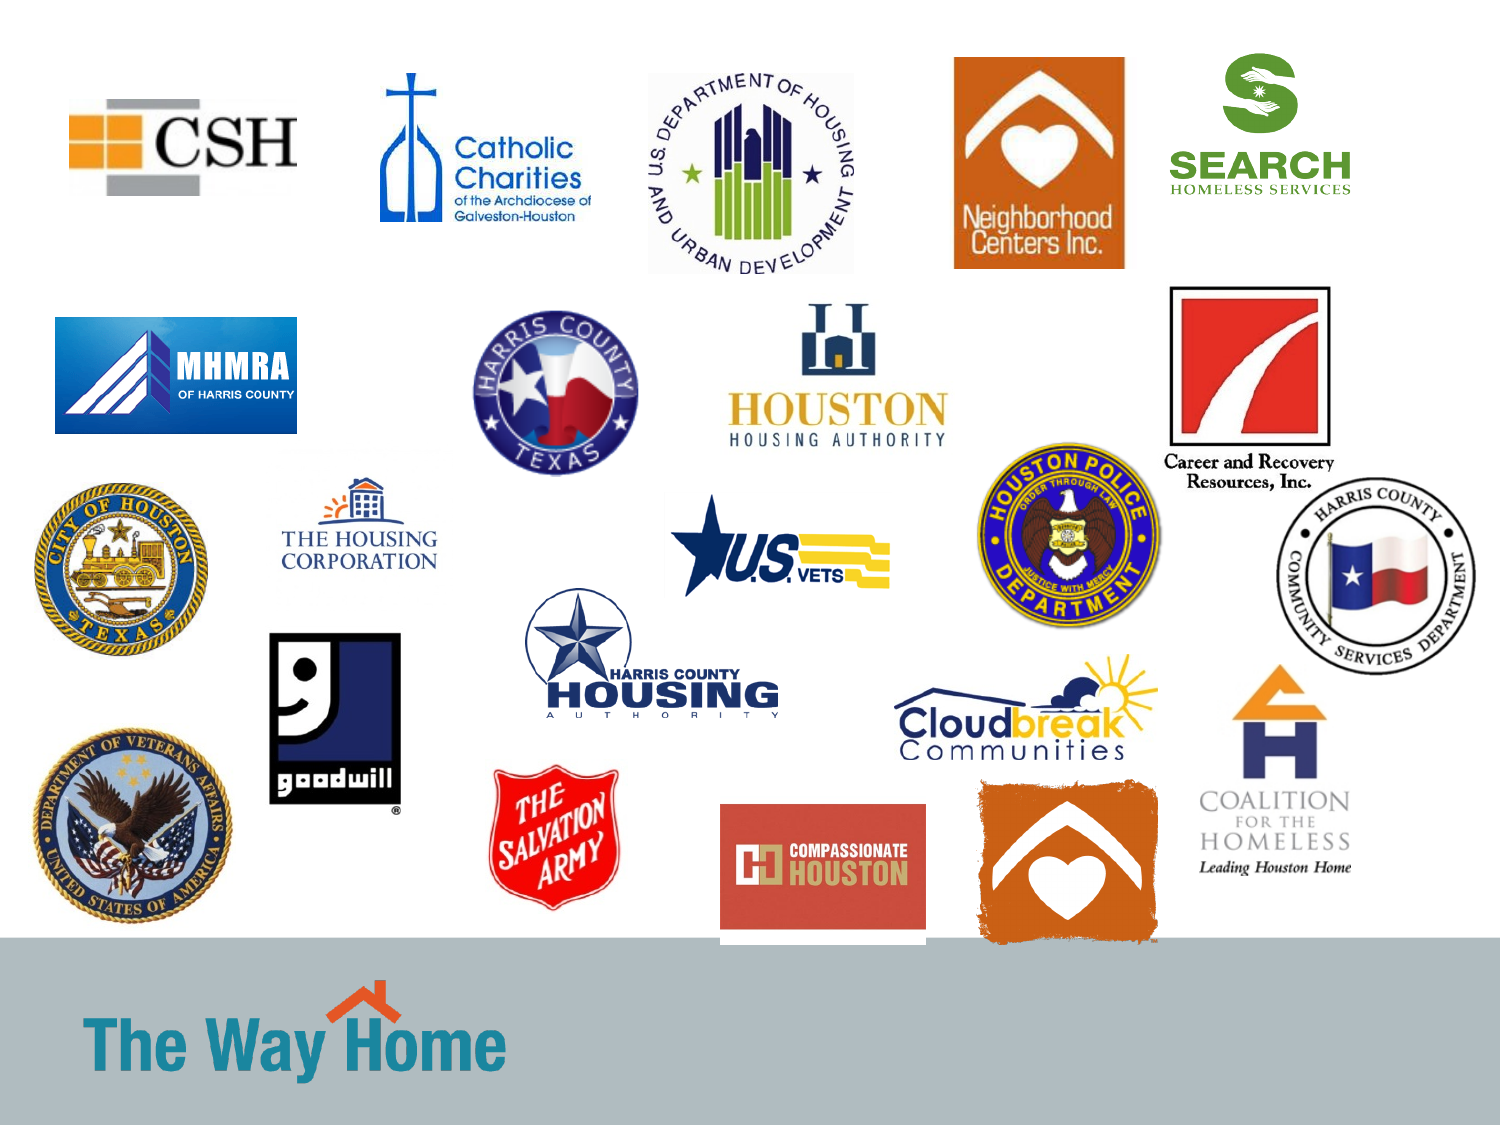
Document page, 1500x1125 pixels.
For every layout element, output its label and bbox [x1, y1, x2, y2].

picture [28, 625, 432, 931]
picture [525, 492, 892, 718]
picture [1168, 51, 1351, 196]
picture [75, 975, 513, 1094]
picture [932, 57, 1144, 269]
picture [974, 281, 1477, 877]
picture [55, 316, 297, 435]
picture [893, 654, 1158, 761]
picture [266, 309, 665, 611]
picture [69, 99, 297, 196]
picture [648, 73, 854, 274]
picture [484, 759, 629, 914]
picture [380, 73, 591, 222]
picture [33, 482, 208, 662]
picture [720, 787, 926, 945]
picture [974, 779, 1158, 945]
list [362, 675, 1313, 975]
picture [720, 293, 956, 458]
